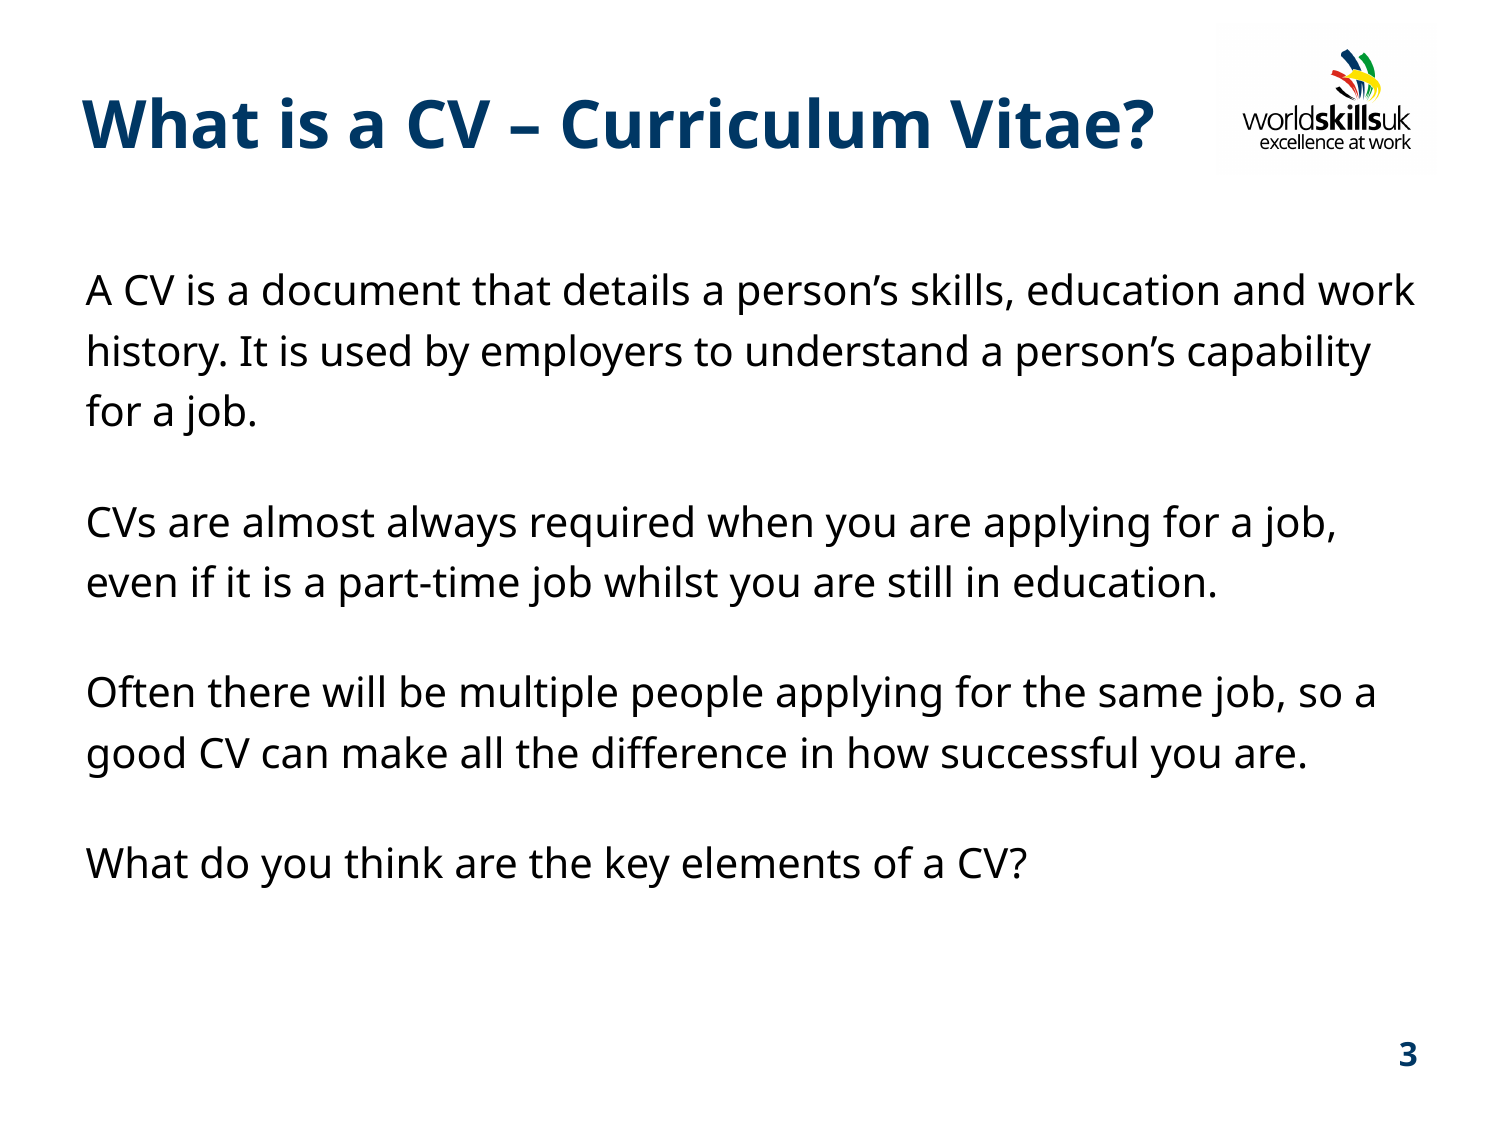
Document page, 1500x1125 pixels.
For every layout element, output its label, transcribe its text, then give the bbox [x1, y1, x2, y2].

list A CV is a document that details a person’s skills, education and work history. It is used by employers to understand a person’s capability for a job. CVs are almost always required when you are applying for a job, even if it is a part-time job whilst you are still in education. Often there will be multiple people applying for the same job, so a good CV can make all the difference in how successful you are. What do you think are the key elements of a CV? [85, 253, 1418, 955]
title What is a CV – Curriculum Vitae? [82, 101, 1205, 142]
picture [1216, 23, 1437, 175]
slide_number 3 [1329, 1032, 1418, 1093]
